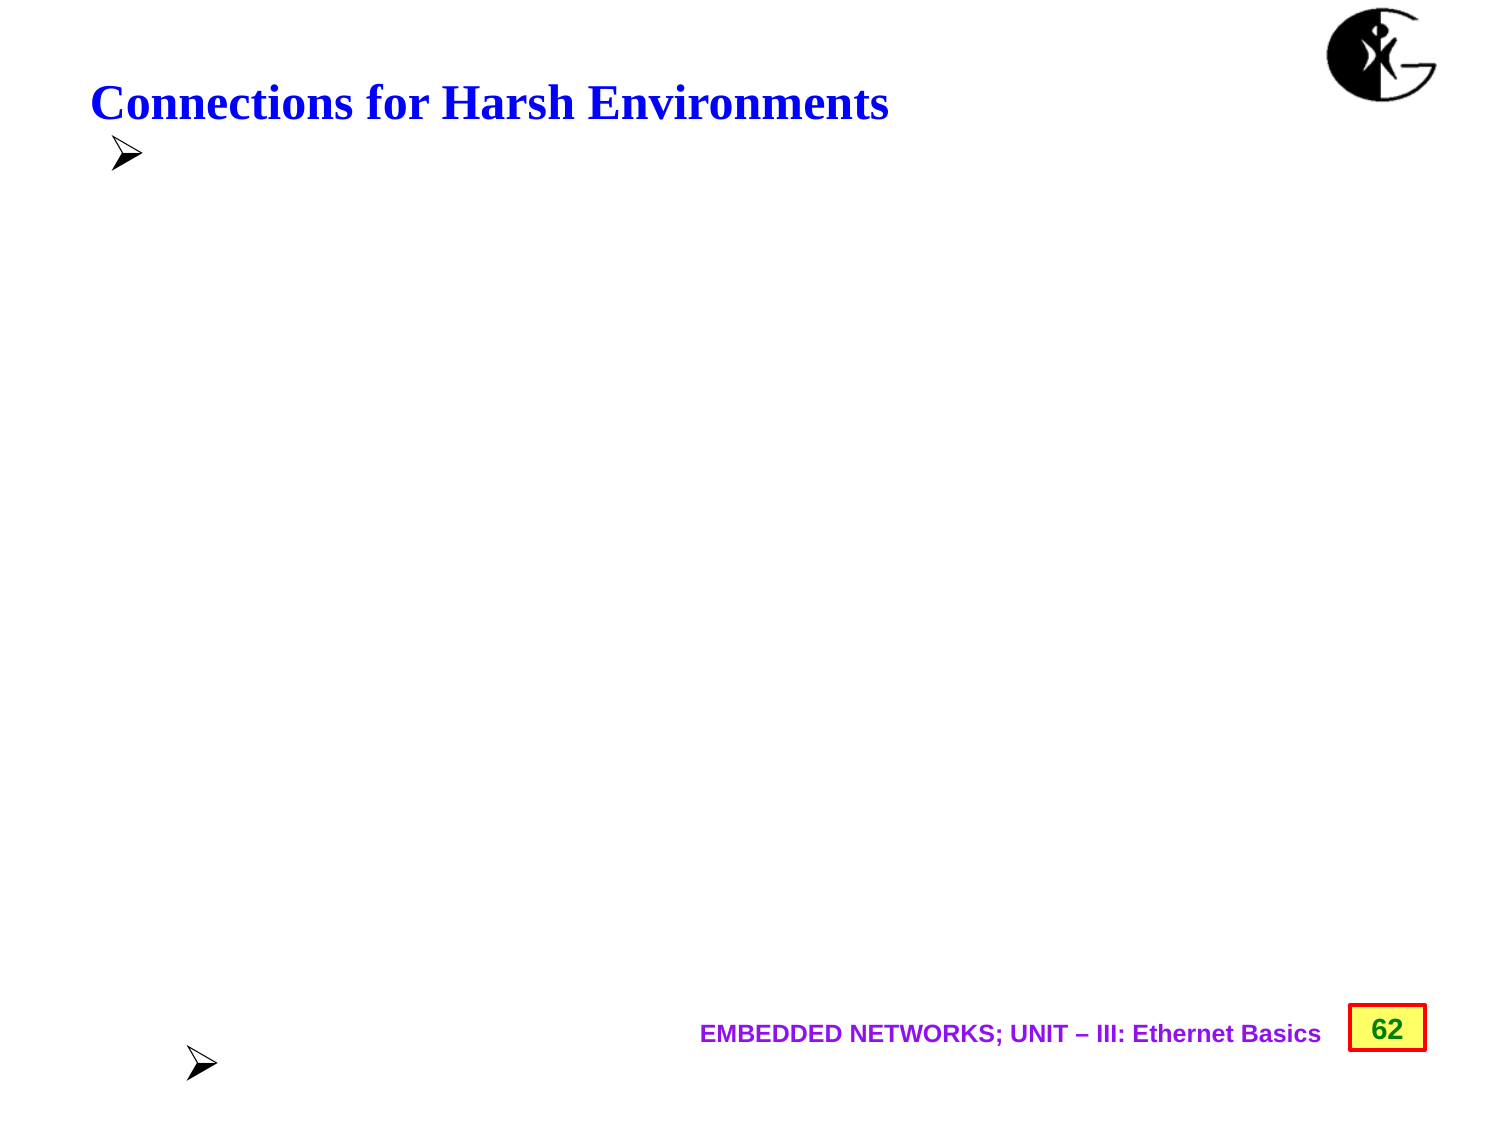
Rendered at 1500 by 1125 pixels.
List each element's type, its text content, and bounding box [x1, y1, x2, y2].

picture [1312, 0, 1451, 113]
footer EMBEDDED NETWORKS; UNIT – III: Ethernet Basics [487, 1002, 1338, 1063]
list Connections for Harsh Environments The recommendations so far have all assumed that the cabling and other equipment will be in an office or equivalent setting where the environment does not present any special challenges to the cables, connections, and data being transmitted. But some embedded systems must function where the components are subjected to one or more of the following: Electromagnetic interference (EMI) from motors and other industrial equipment. Extreme temperatures (hot or cold). Vibration. Liquids, including water, oil, and corrosive substances. Dust or dirt. For these environments, industrial-grade cables and connectors are available. [75, 62, 1425, 1088]
slide_number 62 [1348, 1003, 1427, 1052]
